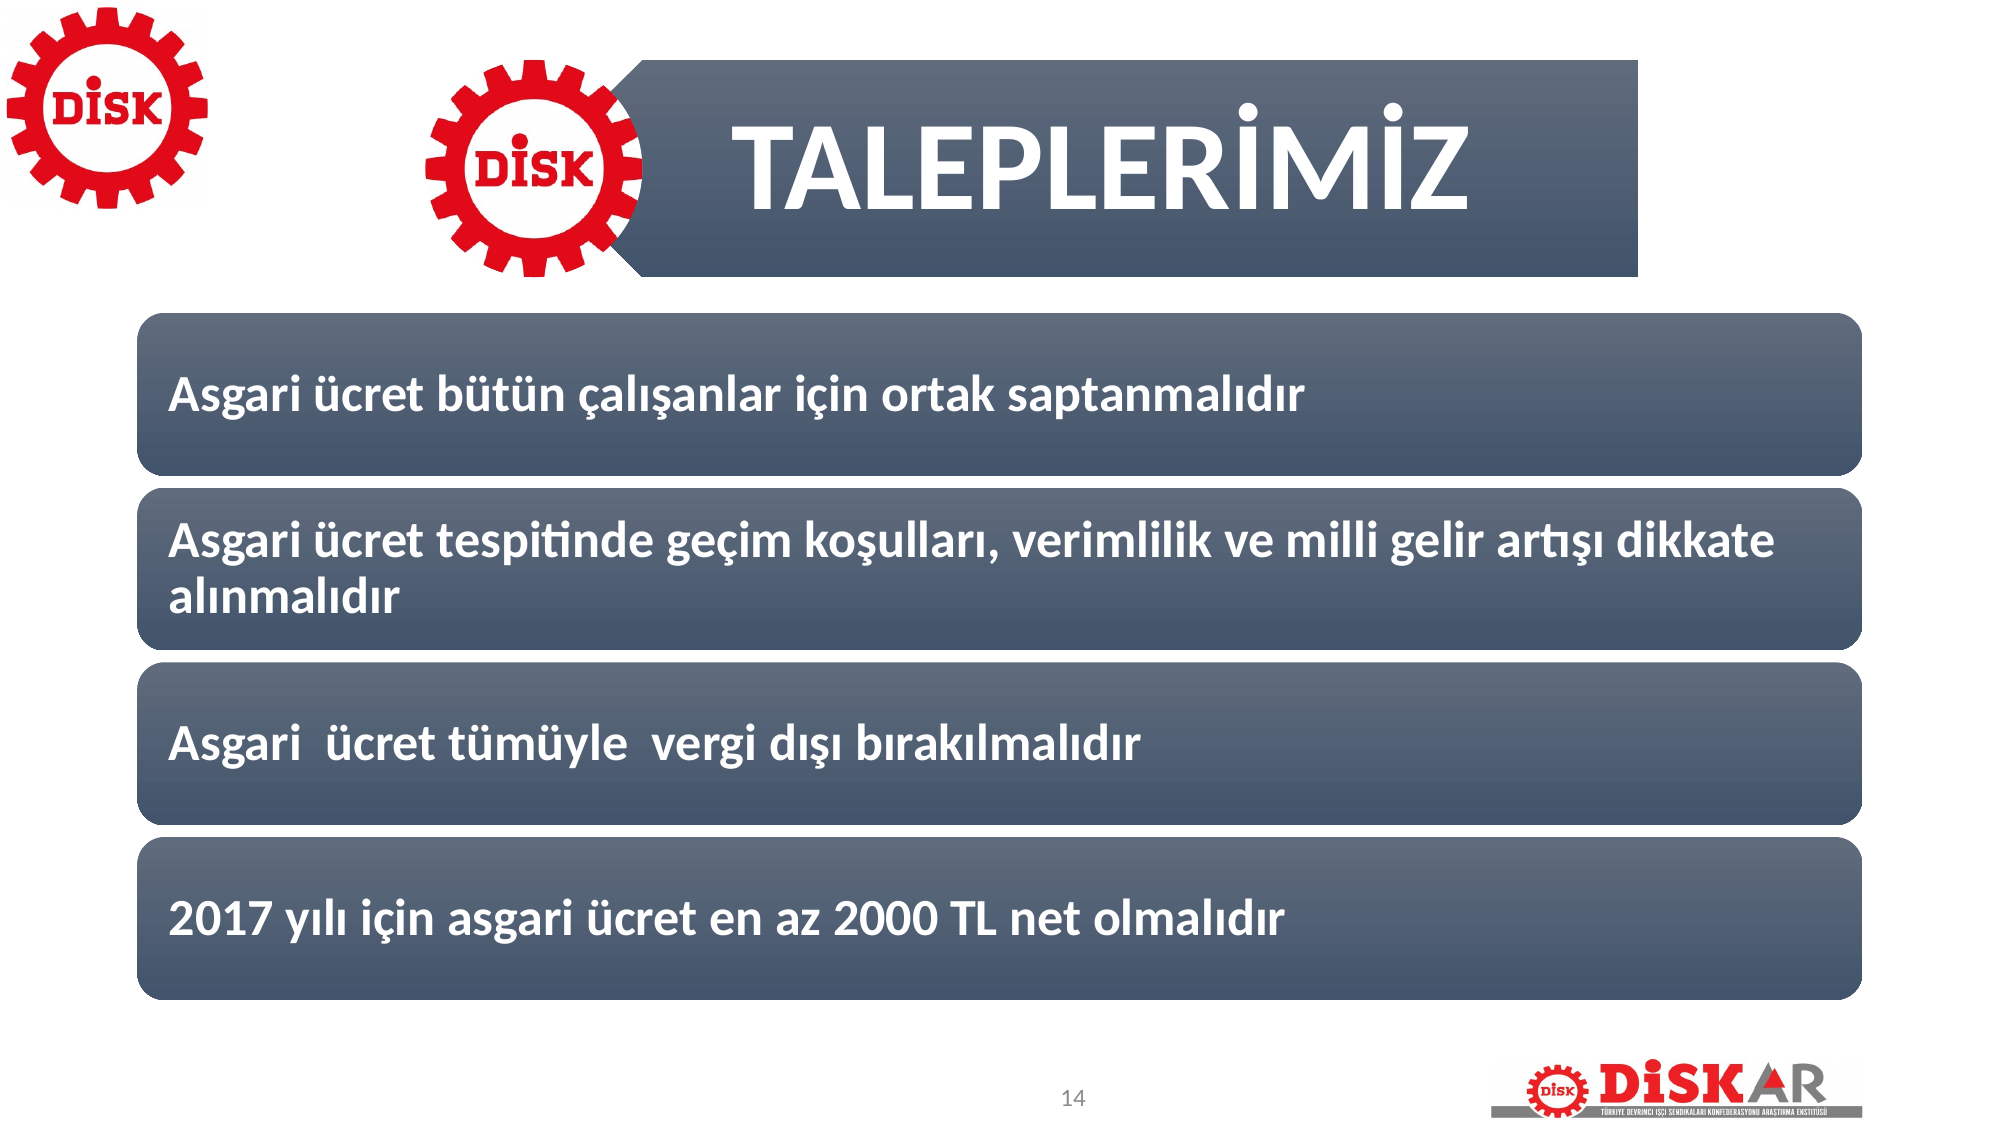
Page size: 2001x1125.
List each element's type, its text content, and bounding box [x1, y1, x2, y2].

slide_number 14 [650, 1066, 1101, 1125]
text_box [201, 59, 1863, 278]
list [137, 299, 1863, 1014]
picture [6, 7, 208, 209]
picture [1491, 1059, 1863, 1120]
